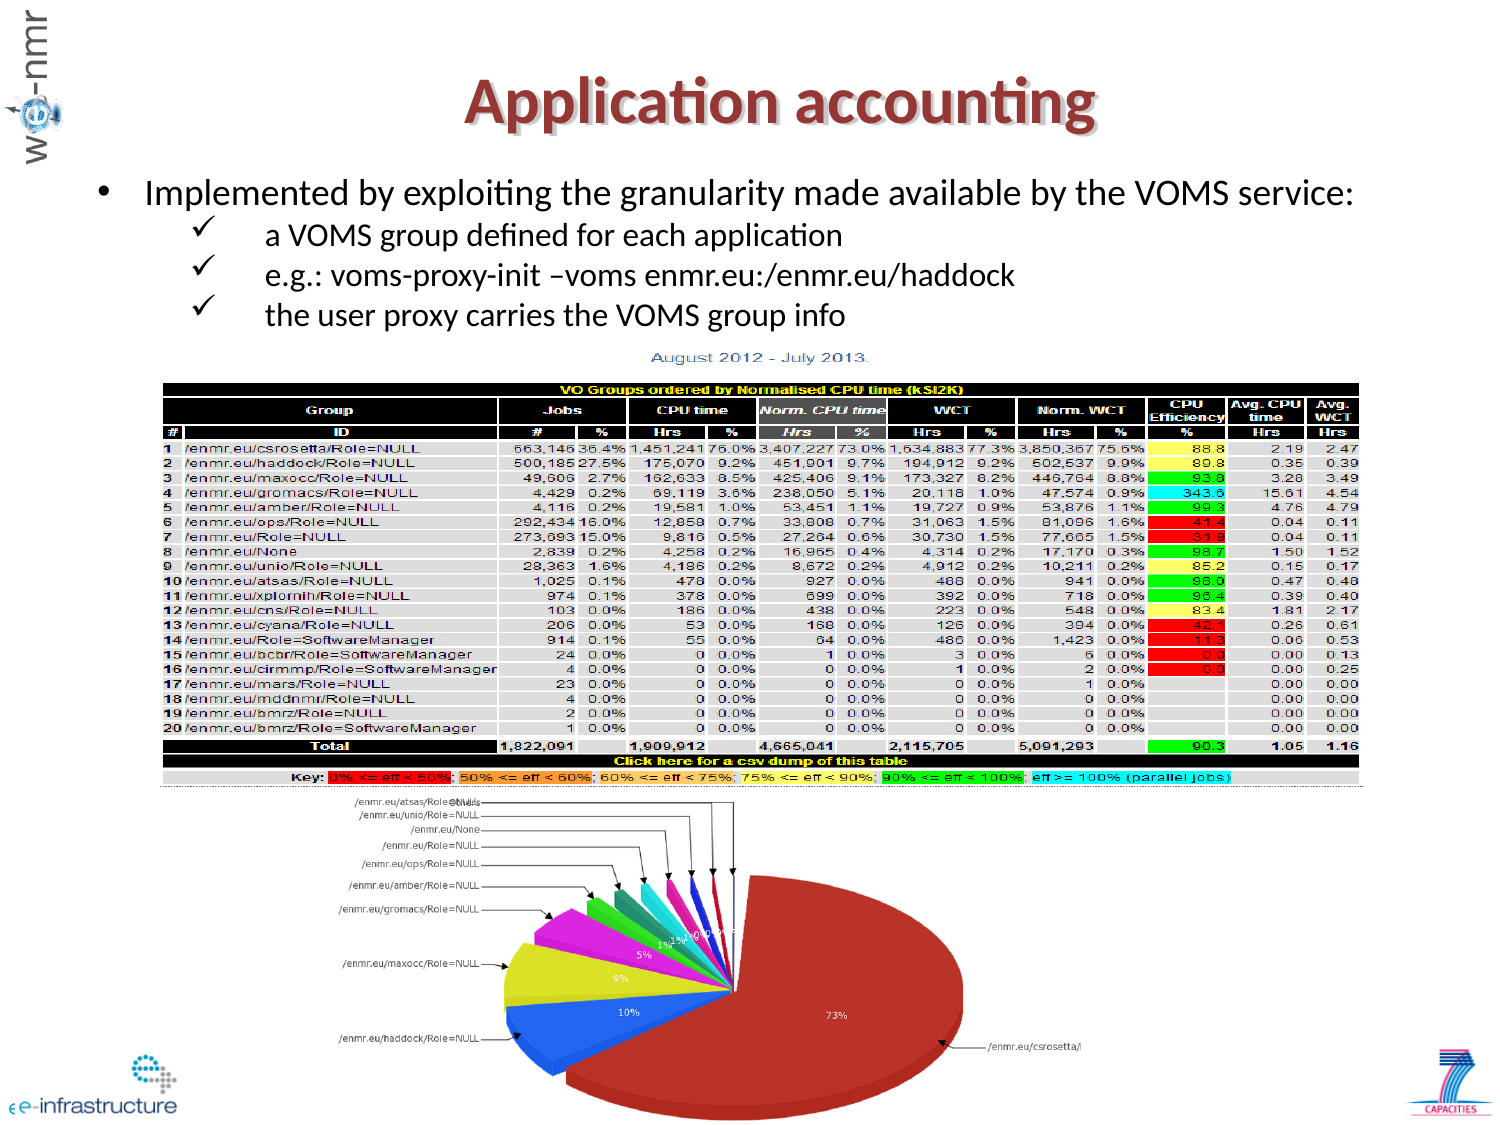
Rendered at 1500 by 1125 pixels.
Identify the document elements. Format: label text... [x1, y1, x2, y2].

picture [0, 7, 65, 165]
text_box Application accounting [76, 42, 1485, 150]
text_box Implemented by exploiting the granularity made available by the VOMS service: a VOMS group defined for each application e.g.: voms-proxy-init –voms enmr.eu:/enmr.eu/haddock the user proxy carries the VOMS group info [53, 160, 1447, 341]
picture [336, 789, 1081, 1125]
picture [1405, 1046, 1496, 1119]
picture [159, 349, 1365, 788]
picture [5, 1049, 181, 1118]
